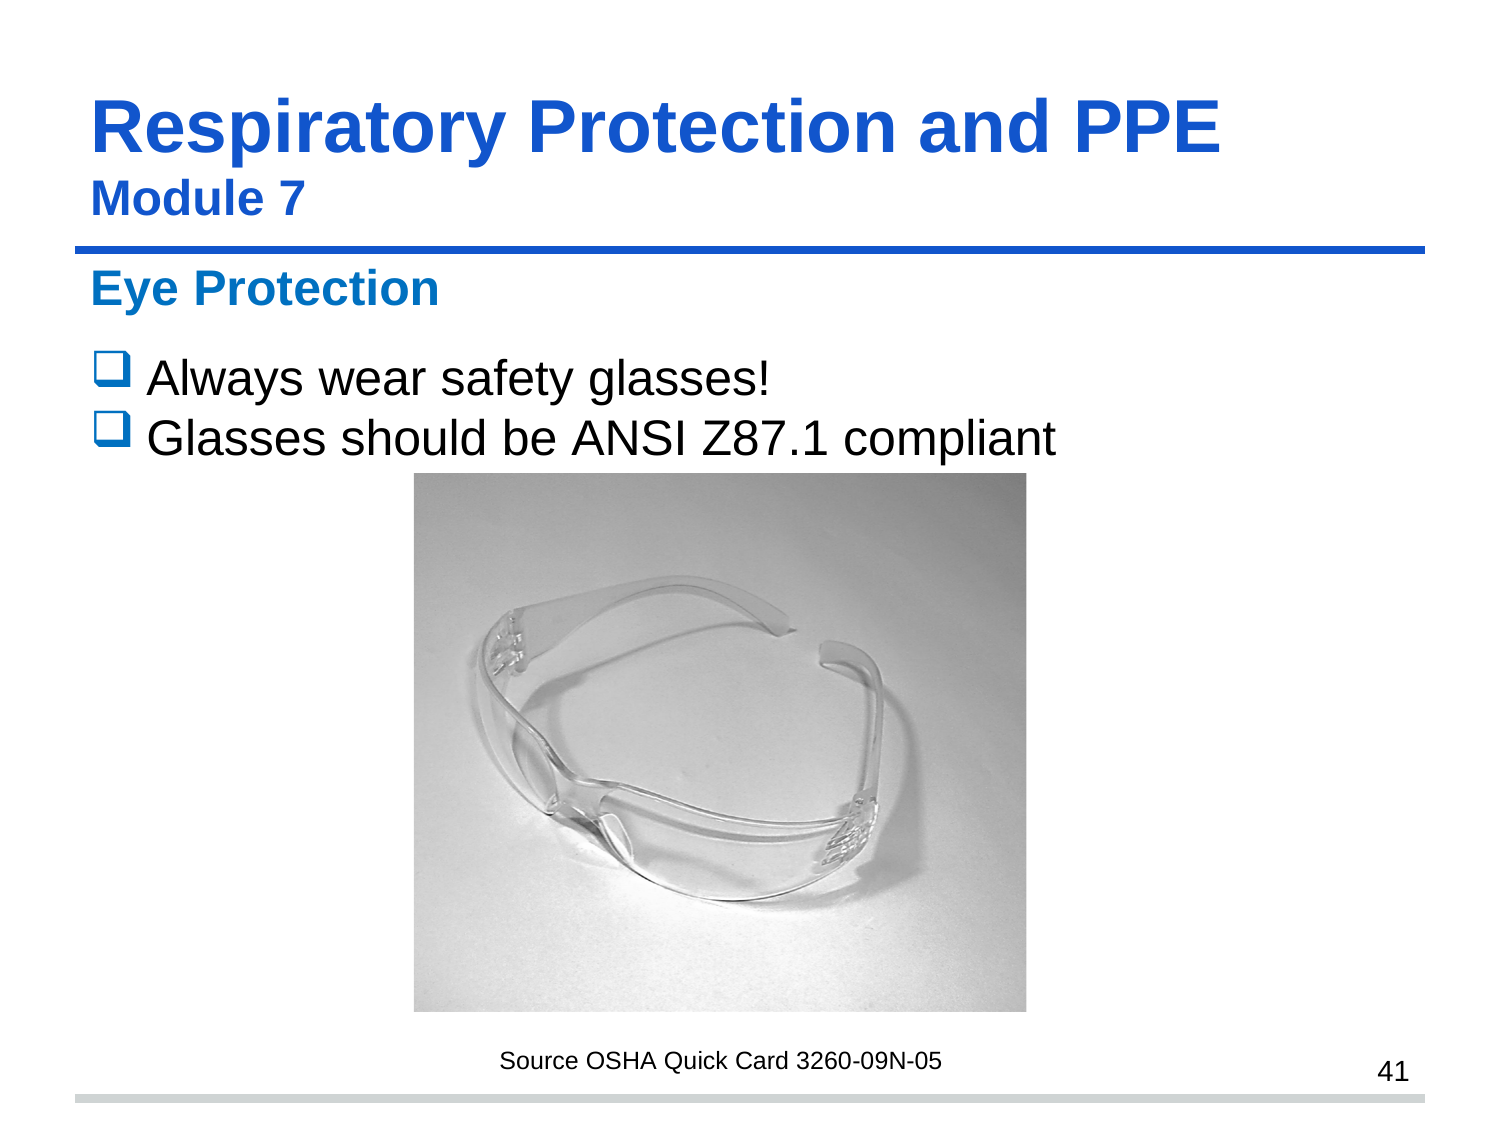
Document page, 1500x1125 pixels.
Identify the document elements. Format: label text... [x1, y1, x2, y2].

text_box Source OSHA Quick Card 3260-09N-05 [497, 1044, 943, 1075]
title Respiratory Protection and PPE [87, 77, 1413, 266]
text_box Module 7 Eye Protection Always wear safety glasses! Glasses should be ANSI Z87.1 compliant [87, 165, 1060, 466]
text_box 41 [1375, 1052, 1412, 1088]
text_box [413, 473, 1027, 1012]
